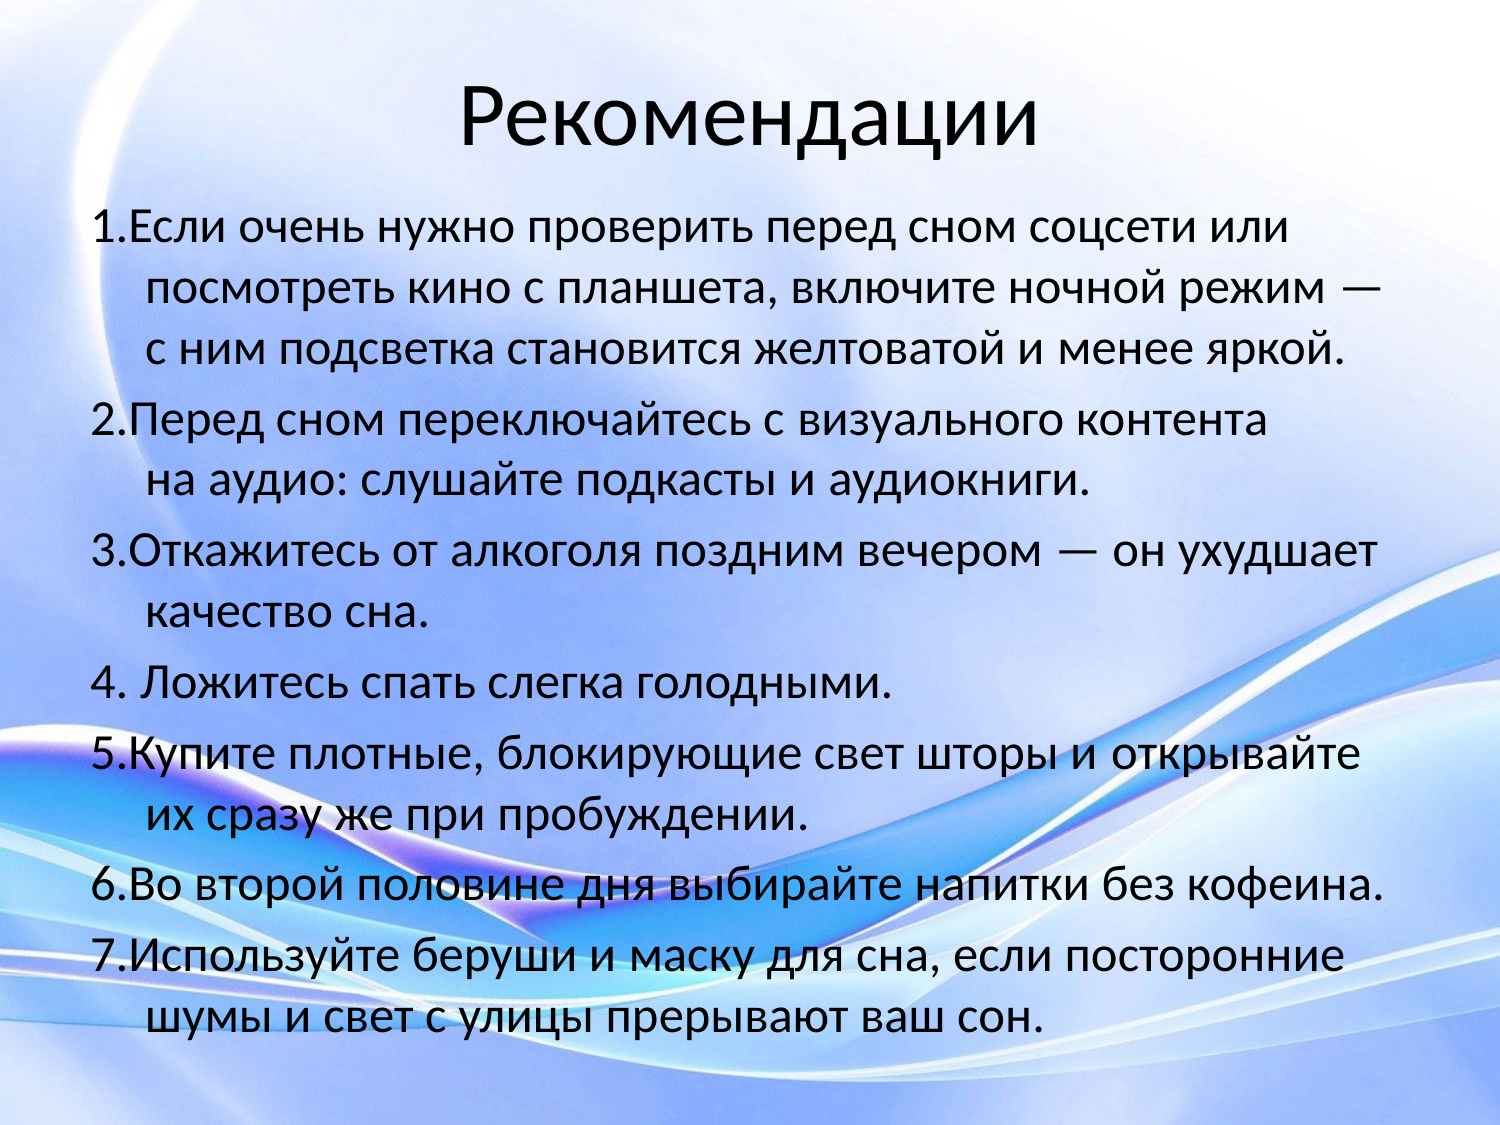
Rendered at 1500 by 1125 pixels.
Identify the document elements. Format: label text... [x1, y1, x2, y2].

title Рекомендации [75, 45, 1425, 173]
list 1.Если очень нужно проверить перед сном соцсети или посмотреть кино с планшета, включите ночной режим — с ним подсветка становится желтоватой и менее яркой. 2.Перед сном переключайтесь с визуального контента на аудио: слушайте подкасты и аудиокниги. 3.Откажитесь от алкоголя поздним вечером — он ухудшает качество сна. 4. Ложитесь спать слегка голодными. 5.Купите плотные, блокирующие свет шторы и открывайте их сразу же при пробуждении. 6.Во второй половине дня выбирайте напитки без кофеина. 7.Используйте беруши и маску для сна, если посторонние шумы и свет с улицы прерывают ваш сон. [75, 184, 1425, 1071]
picture [0, 0, 1500, 1125]
